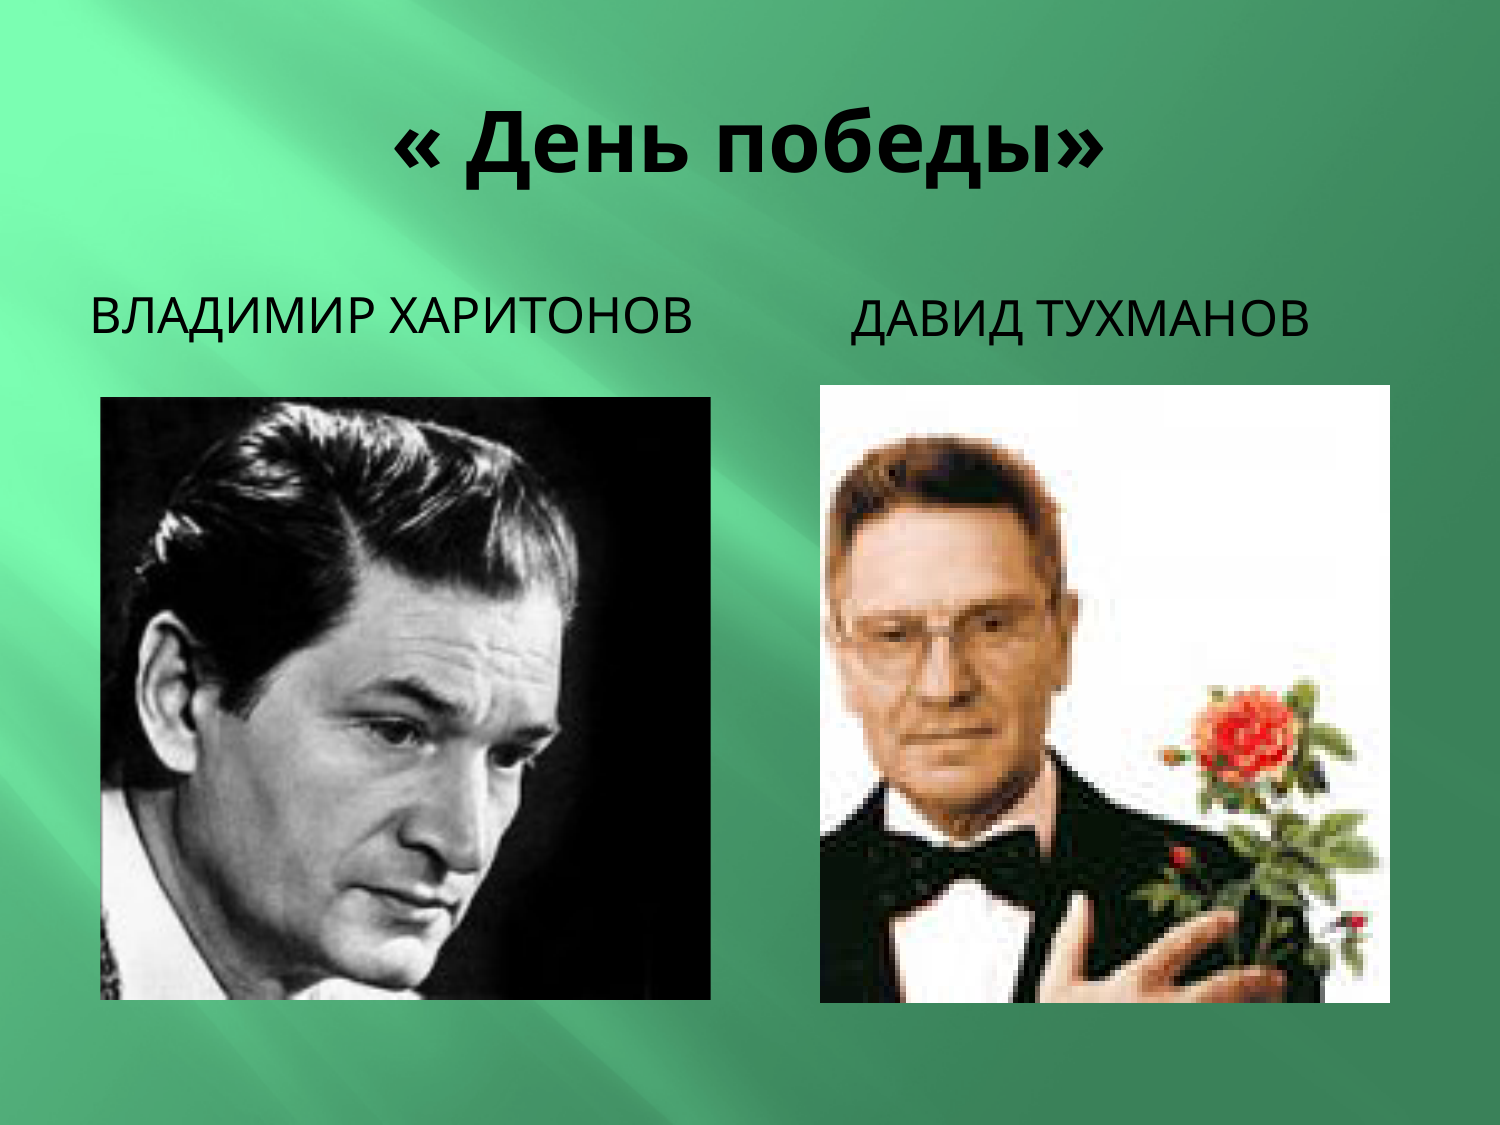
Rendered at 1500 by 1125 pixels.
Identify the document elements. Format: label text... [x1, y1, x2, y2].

title « День победы» [75, 44, 1425, 233]
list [820, 385, 1391, 1003]
list Давид тухманов [836, 255, 1500, 379]
list Владимир харитонов [75, 251, 738, 375]
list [100, 396, 711, 1000]
